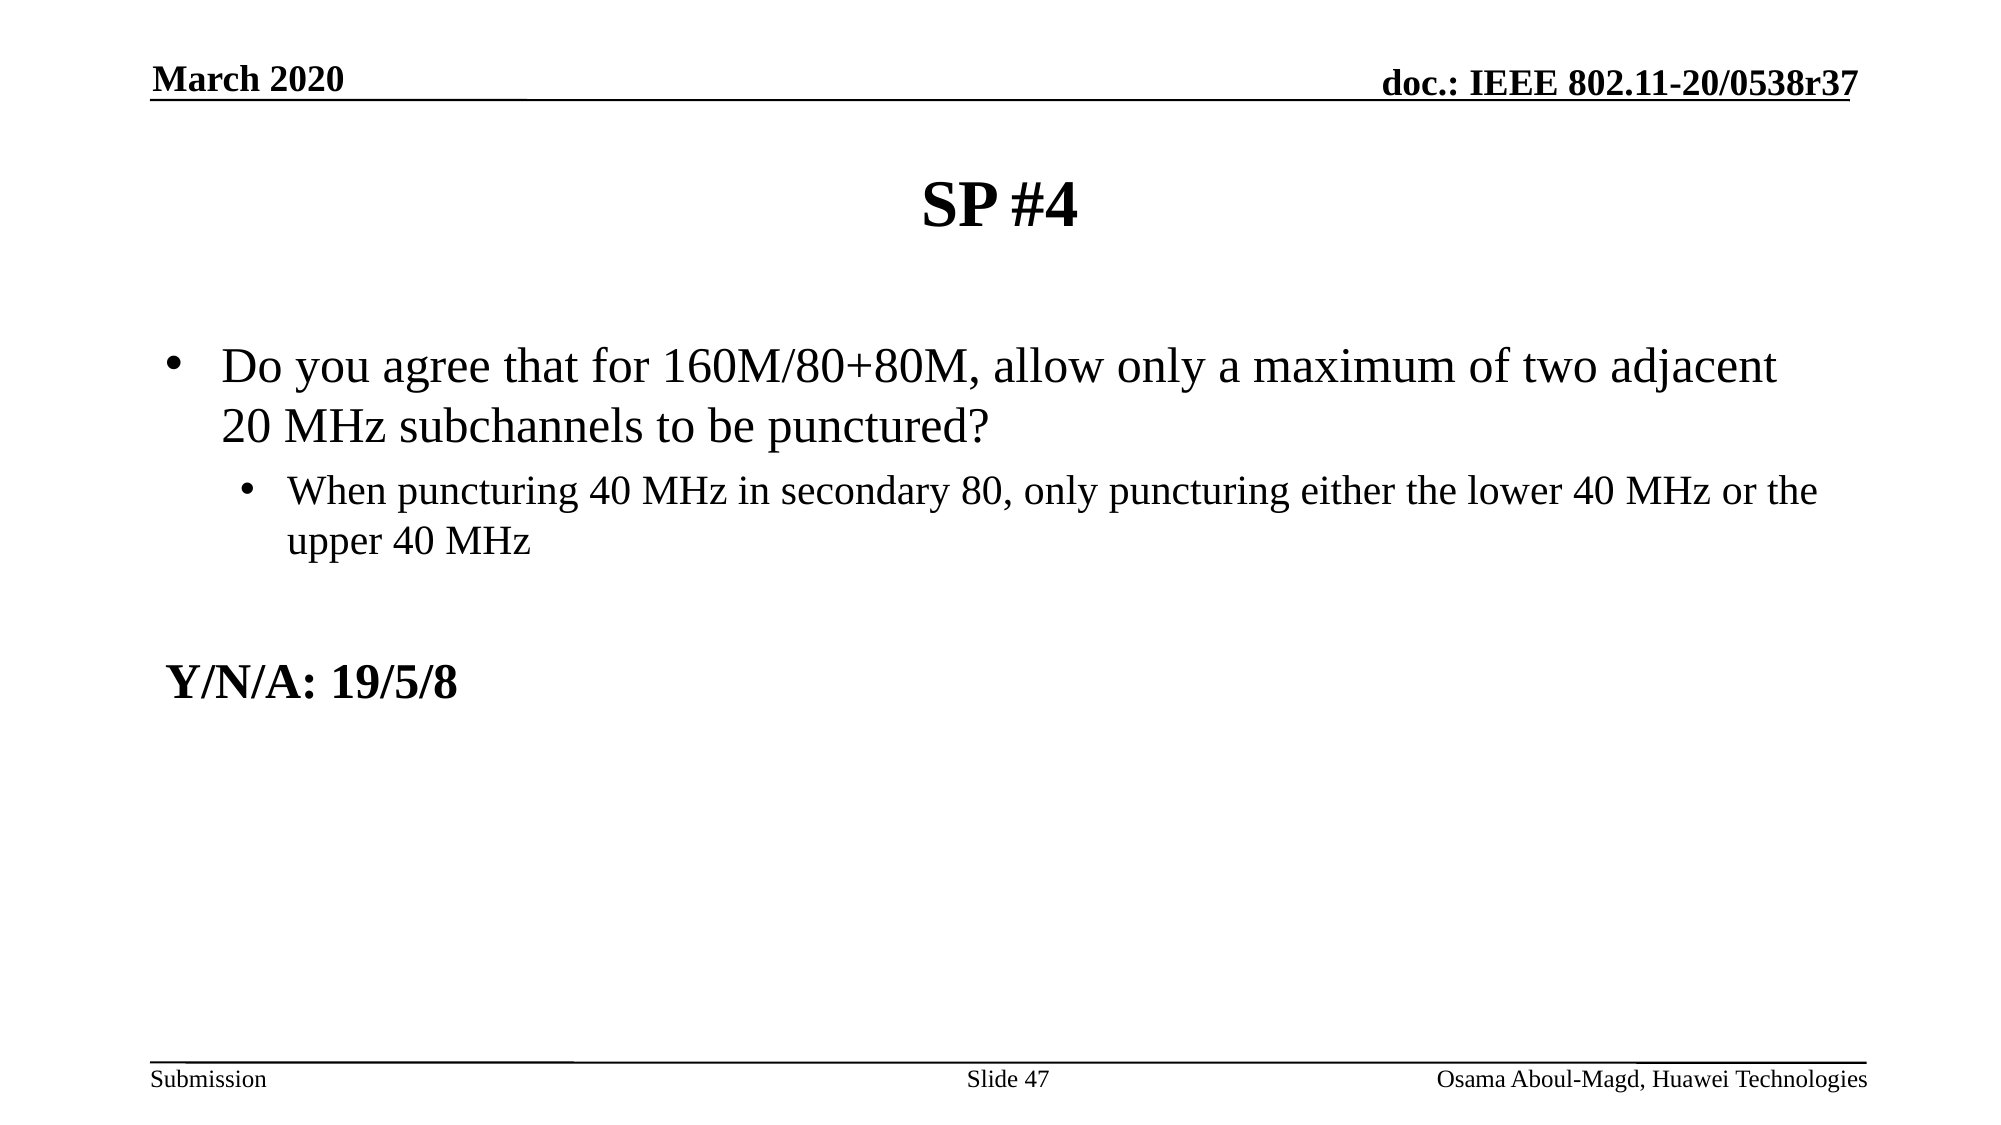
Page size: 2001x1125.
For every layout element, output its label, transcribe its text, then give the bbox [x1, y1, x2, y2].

title SP #4 [149, 112, 1850, 288]
slide_number Slide 47 [950, 1061, 1067, 1123]
list Do you agree that for 160M/80+80M, allow only a maximum of two adjacent 20 MHz subchannels to be punctured? When puncturing 40 MHz in secondary 80, only puncturing either the lower 40 MHz or the upper 40 MHz Y/N/A: 19/5/8 [149, 324, 1850, 1000]
footer Osama Aboul-Magd, Huawei Technologies [1171, 1061, 1869, 1093]
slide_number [152, 54, 563, 100]
